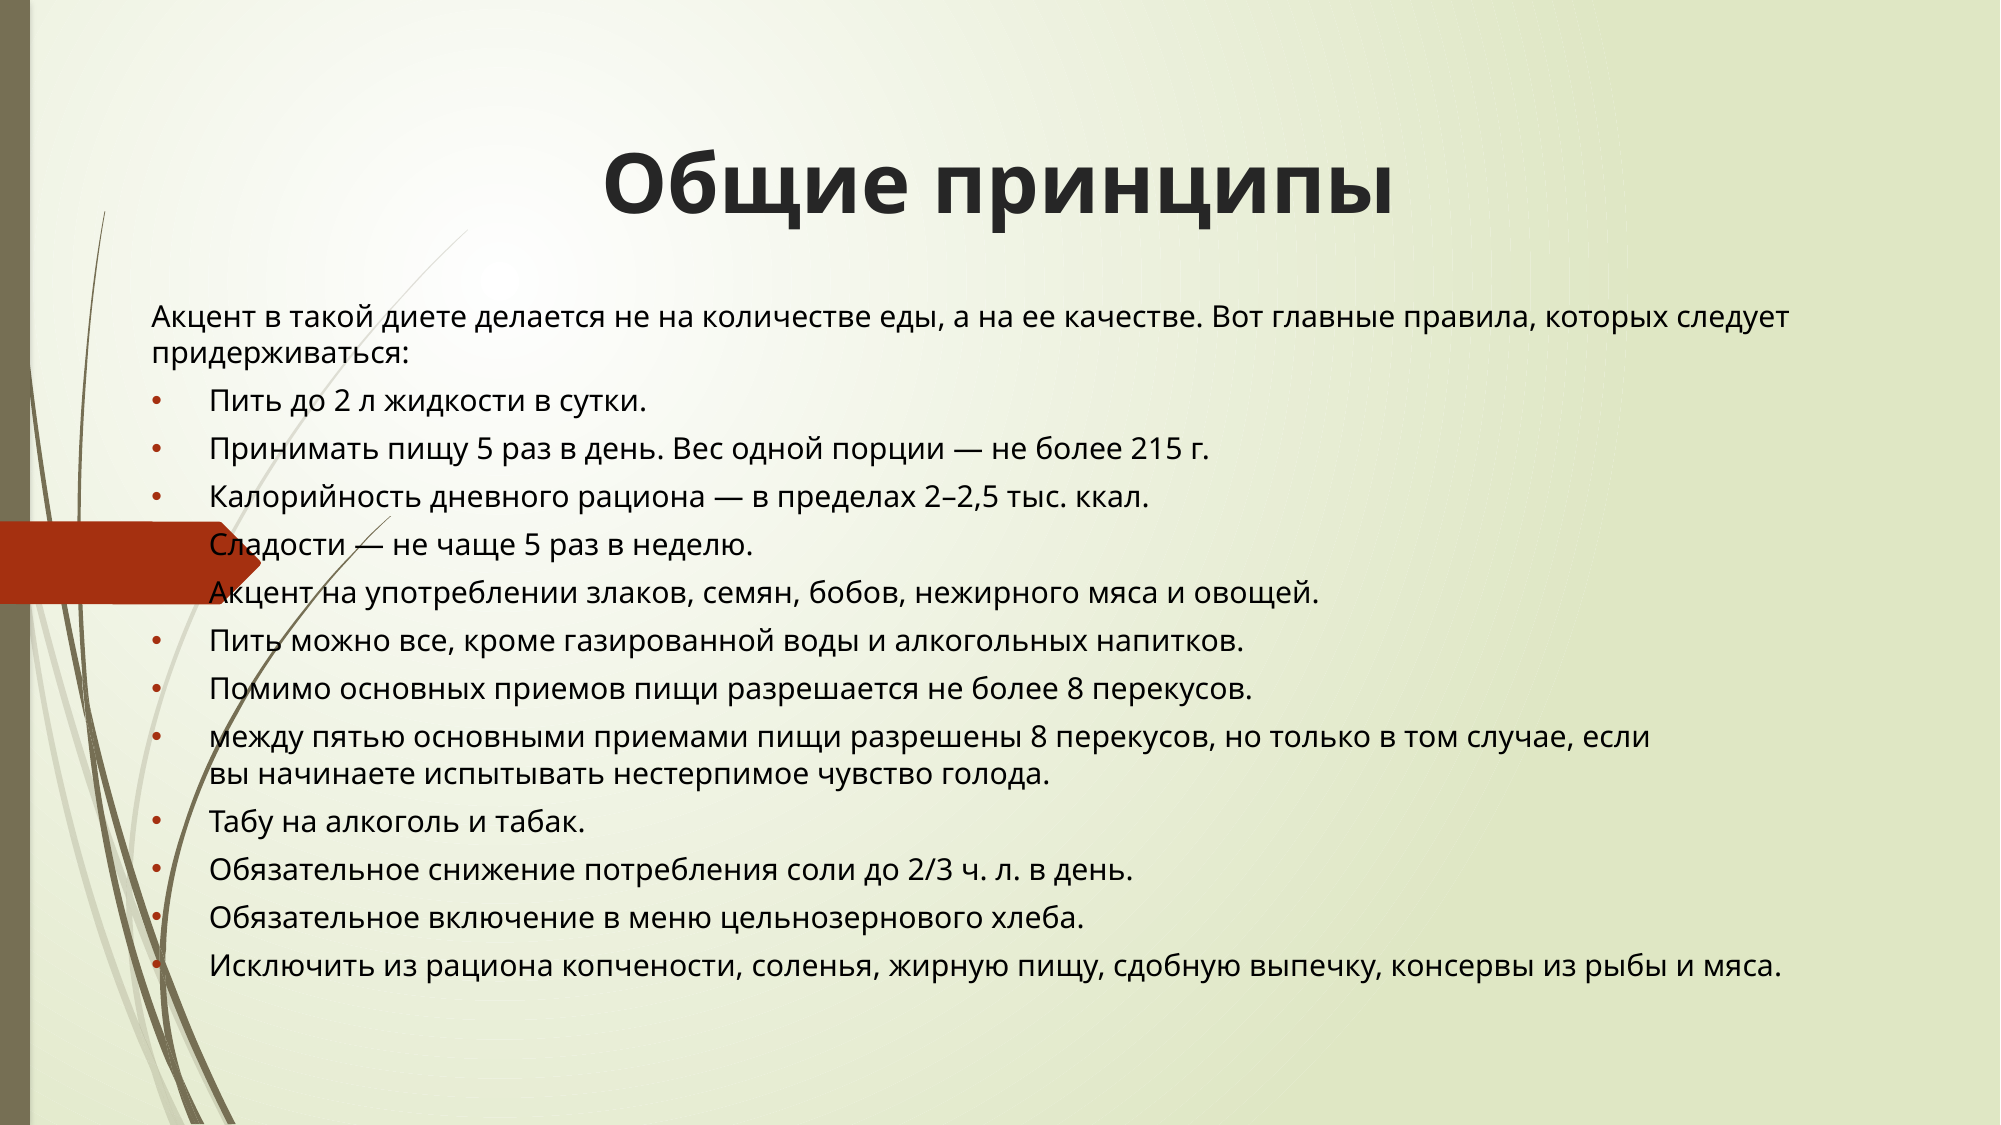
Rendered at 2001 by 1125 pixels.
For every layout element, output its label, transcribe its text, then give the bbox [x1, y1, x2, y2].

list Акцент в такой диете делается не на количестве еды, а на ее качестве. Вот главные правила, которых следует придерживаться: Пить до 2 л жидкости в сутки. Принимать пищу 5 раз в день. Вес одной порции — не более 215 г. Калорийность дневного рациона — в пределах 2–2,5 тыс. ккал. Сладости — не чаще 5 раз в неделю. Акцент на употреблении злаков, семян, бобов, нежирного мяса и овощей. Пить можно все, кроме газированной воды и алкогольных напитков. Помимо основных приемов пищи разрешается не более 8 перекусов. между пятью основными приемами пищи разрешены 8 перекусов, но только в том случае, если вы начинаете испытывать нестерпимое чувство голода. Табу на алкоголь и табак. Обязательное снижение потребления соли до 2/3 ч. л. в день. Обязательное включение в меню цельнозернового хлеба. Исключить из рациона копчености, соленья, жирную пищу, сдобную выпечку, консервы из рыбы и мяса. [136, 289, 1862, 999]
title Общие принципы [136, 112, 1862, 289]
